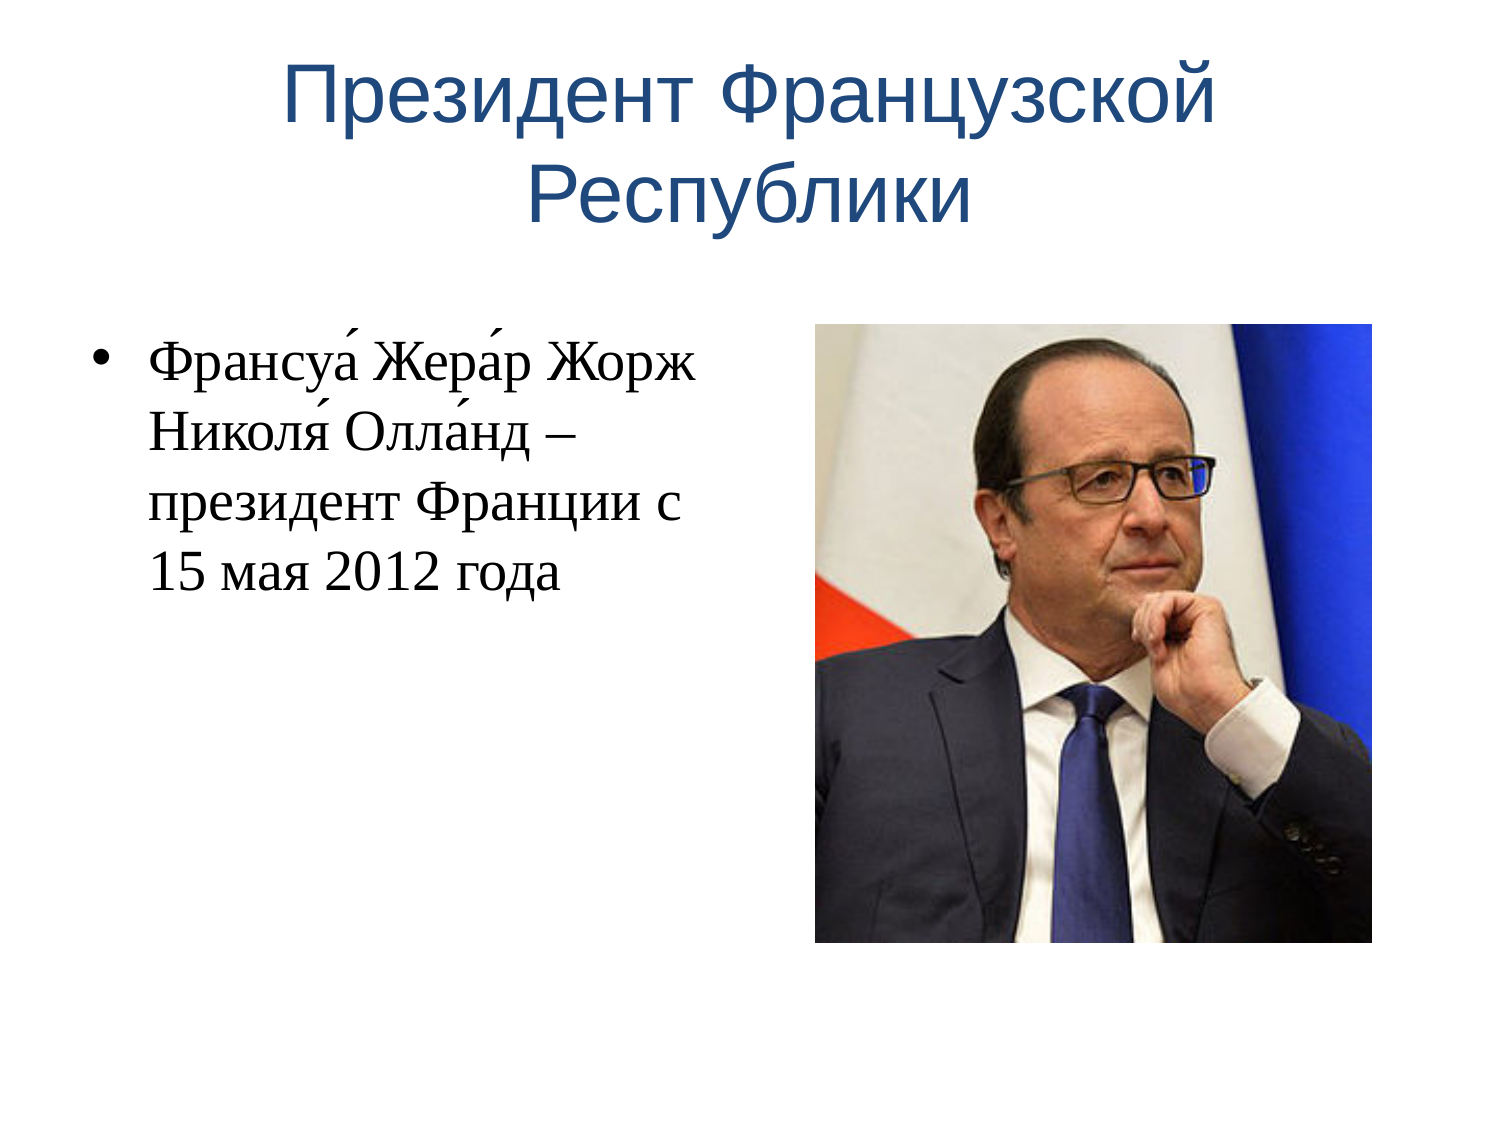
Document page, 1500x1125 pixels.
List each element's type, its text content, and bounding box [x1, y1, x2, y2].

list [815, 323, 1373, 944]
list Франсуа́ Жера́р Жорж Николя́ Олла́нд – президент Франции с 15 мая 2012 года [76, 314, 740, 1010]
title Президент Французской Республики [74, 44, 1426, 233]
